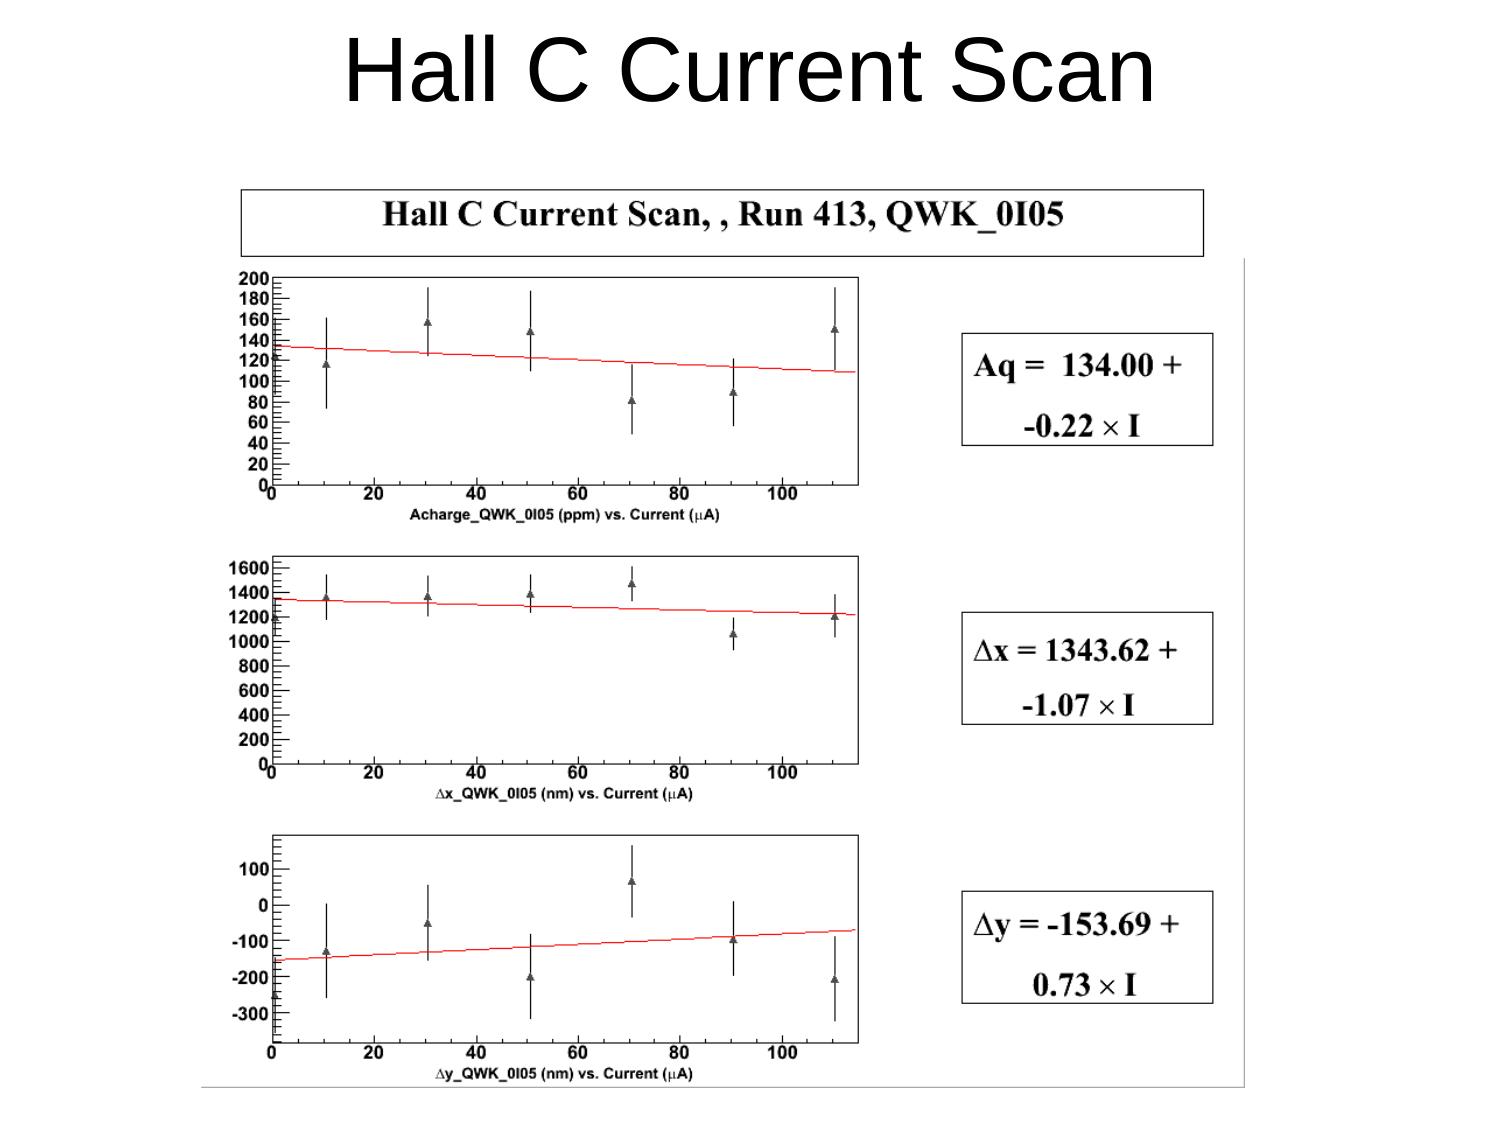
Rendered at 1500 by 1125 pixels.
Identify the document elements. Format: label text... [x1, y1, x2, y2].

picture [199, 187, 1245, 1088]
title Hall C Current Scan [74, 0, 1426, 131]
